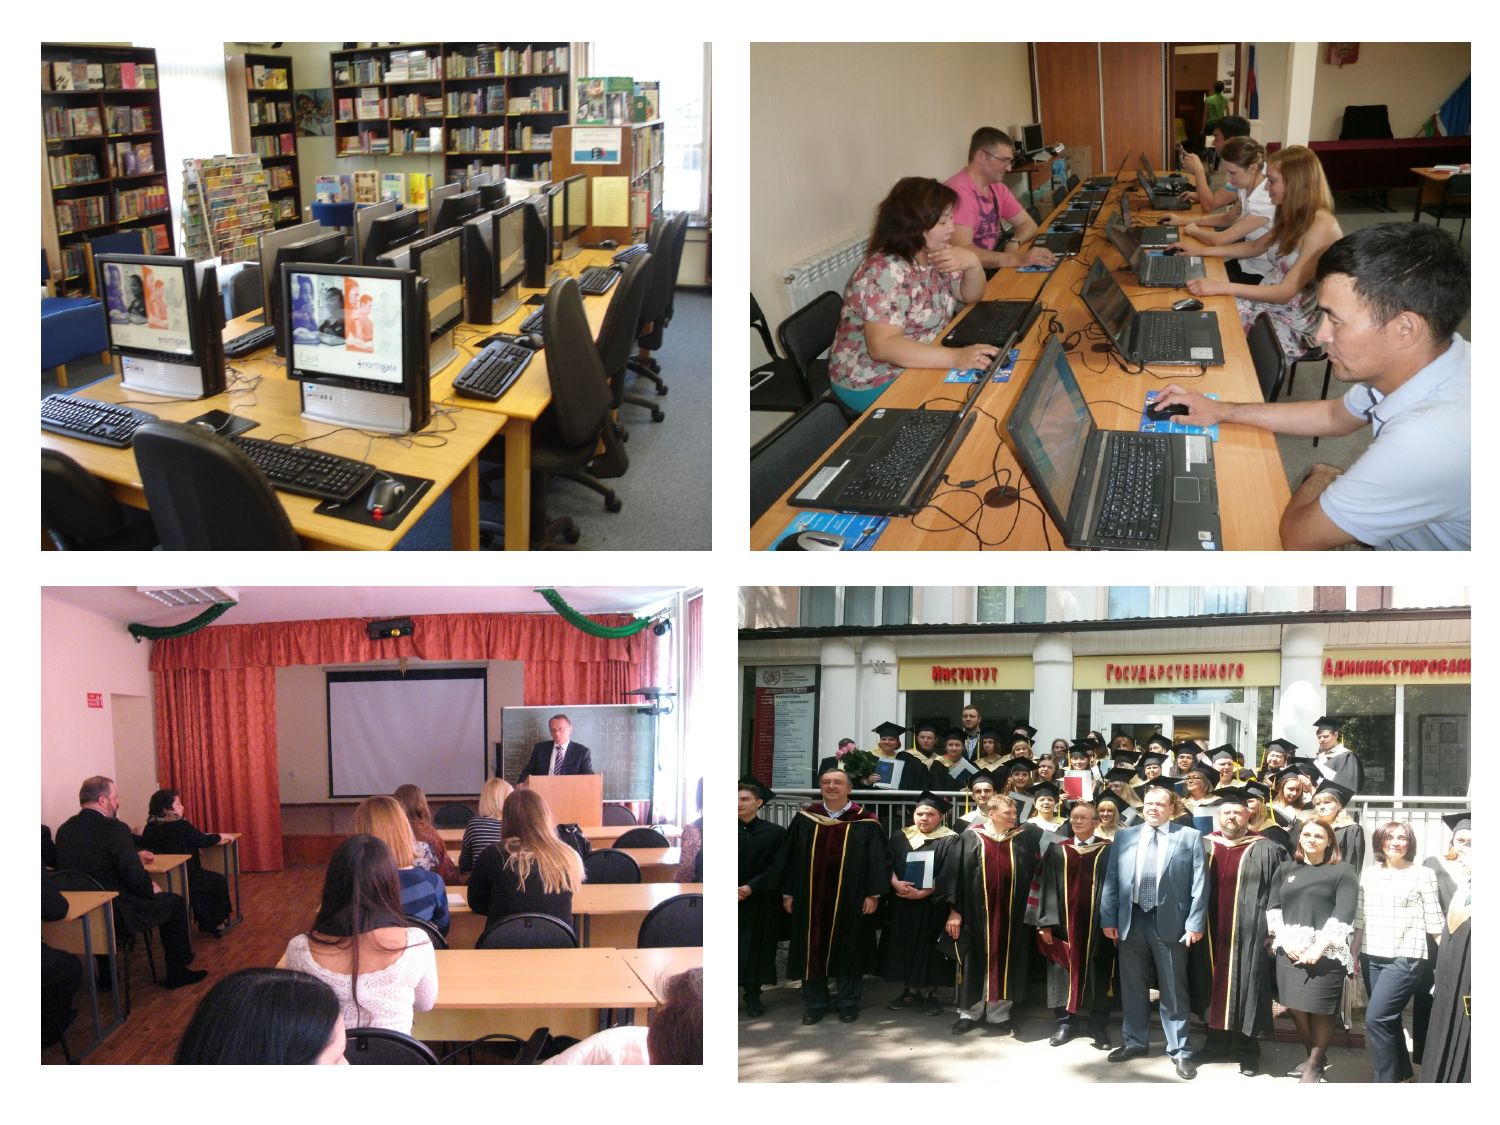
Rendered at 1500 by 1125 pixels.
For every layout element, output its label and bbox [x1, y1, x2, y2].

picture [749, 42, 1471, 551]
picture [41, 42, 712, 551]
picture [41, 585, 703, 1065]
picture [737, 585, 1471, 1083]
